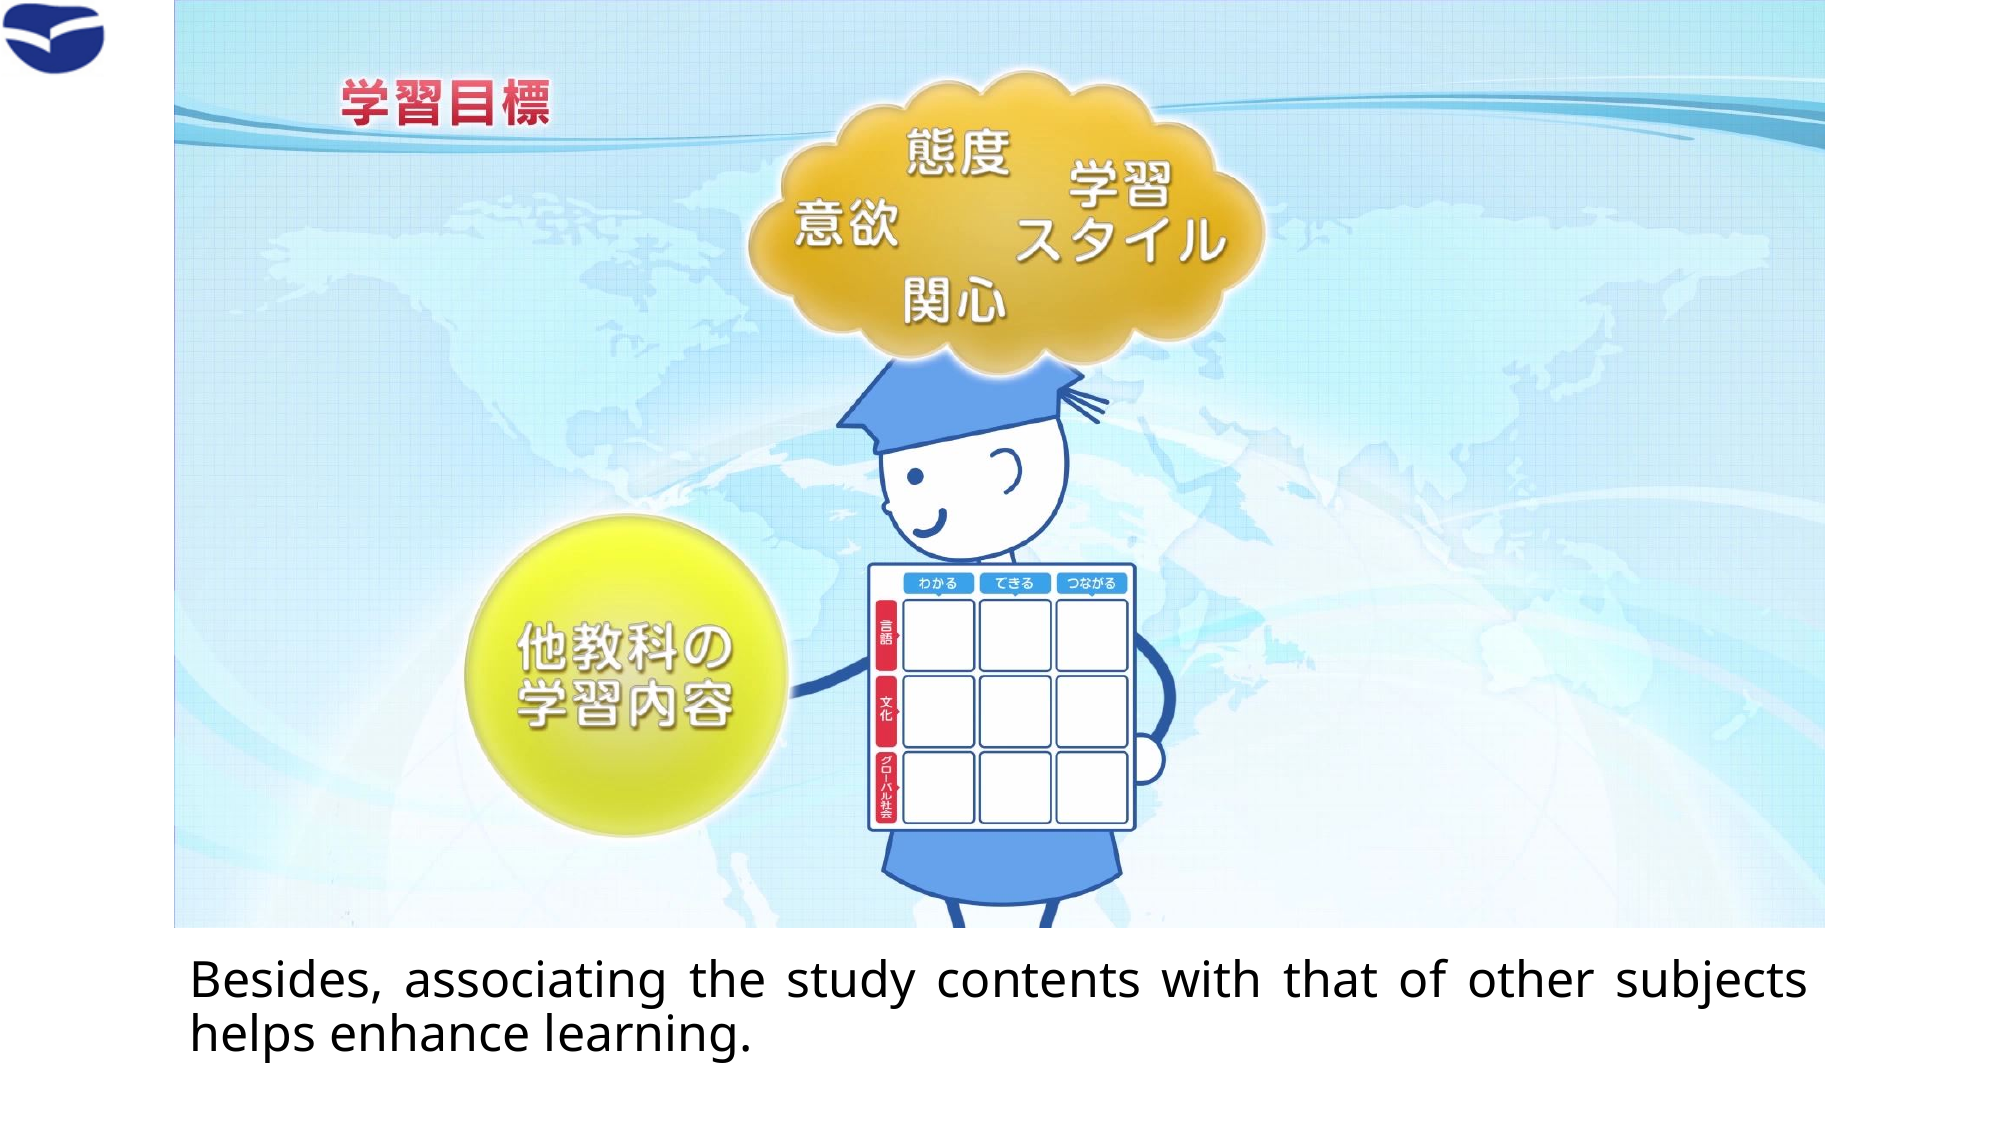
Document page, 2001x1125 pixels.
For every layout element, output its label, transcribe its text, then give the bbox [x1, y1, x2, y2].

title Besides, associating the study contents with that of other subjects helps enhance learning. [174, 929, 1825, 1108]
picture [0, 0, 107, 77]
picture [174, 0, 1825, 929]
